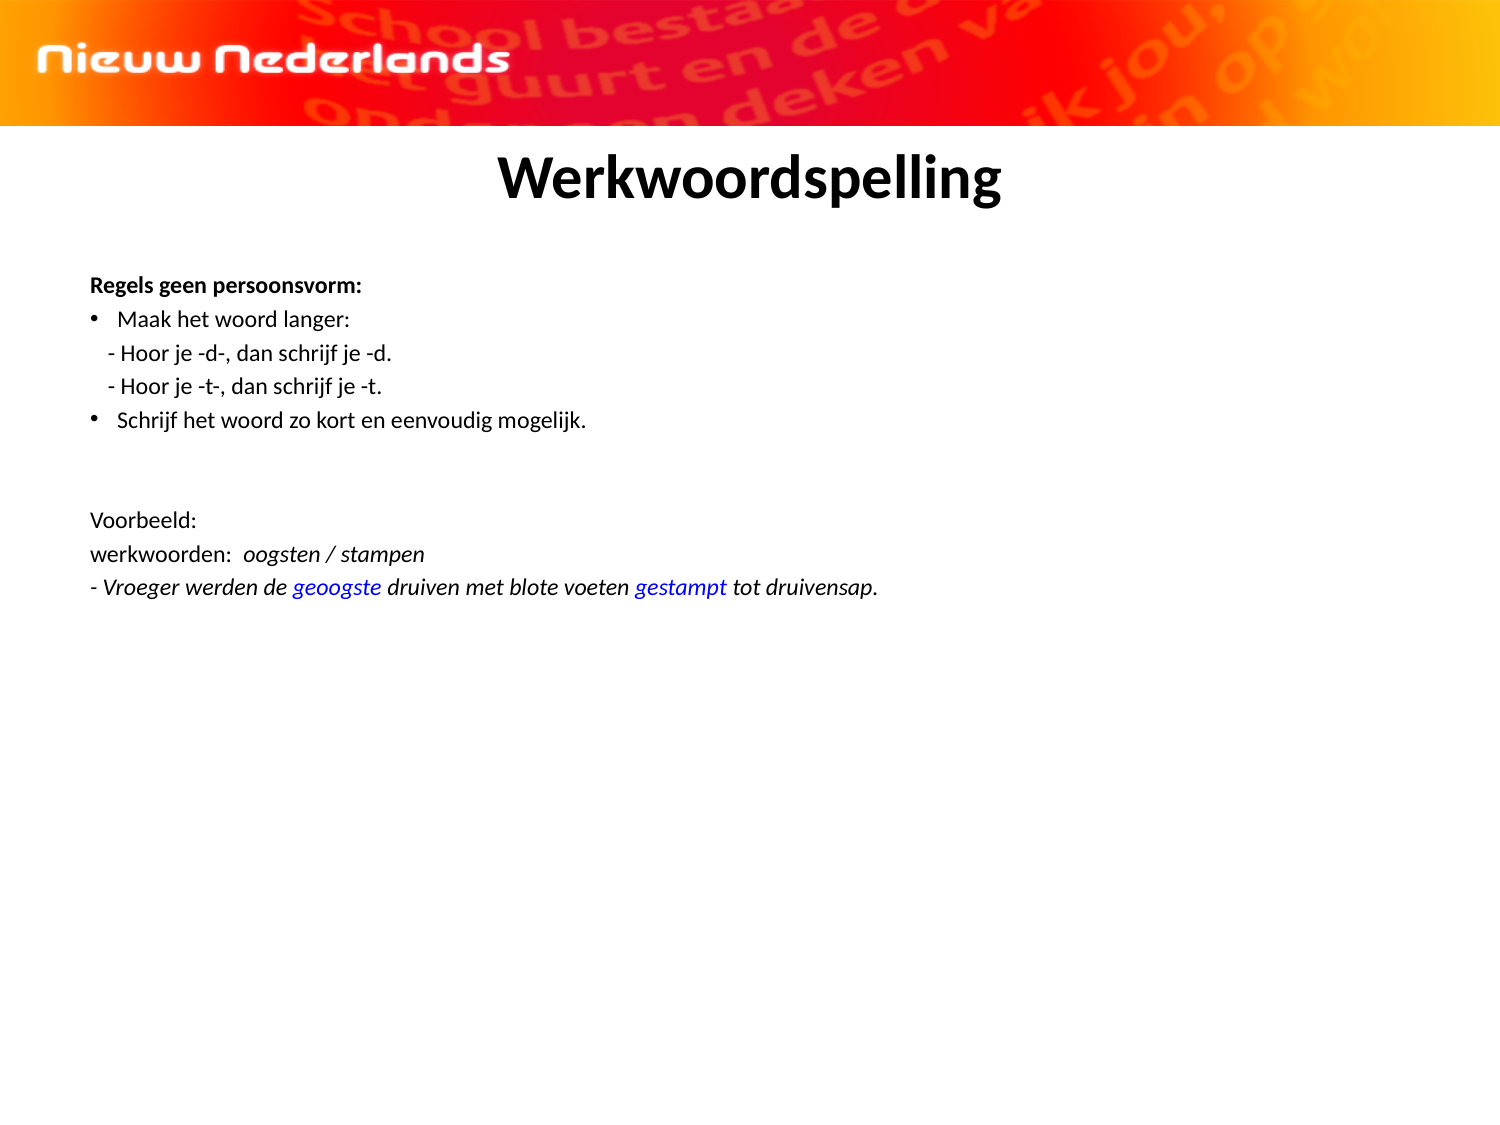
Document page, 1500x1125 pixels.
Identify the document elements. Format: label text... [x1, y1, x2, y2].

title Werkwoordspelling [75, 135, 1425, 262]
picture [0, 0, 1500, 126]
list Regels geen persoonsvorm: Maak het woord langer: - Hoor je -d-, dan schrijf je -d. - Hoor je -t-, dan schrijf je -t. Schrijf het woord zo kort en eenvoudig mogelijk. Voorbeeld: werkwoorden: oogsten / stampen - Vroeger werden de geoogste druiven met blote voeten gestampt tot druivensap. [75, 262, 1425, 1005]
